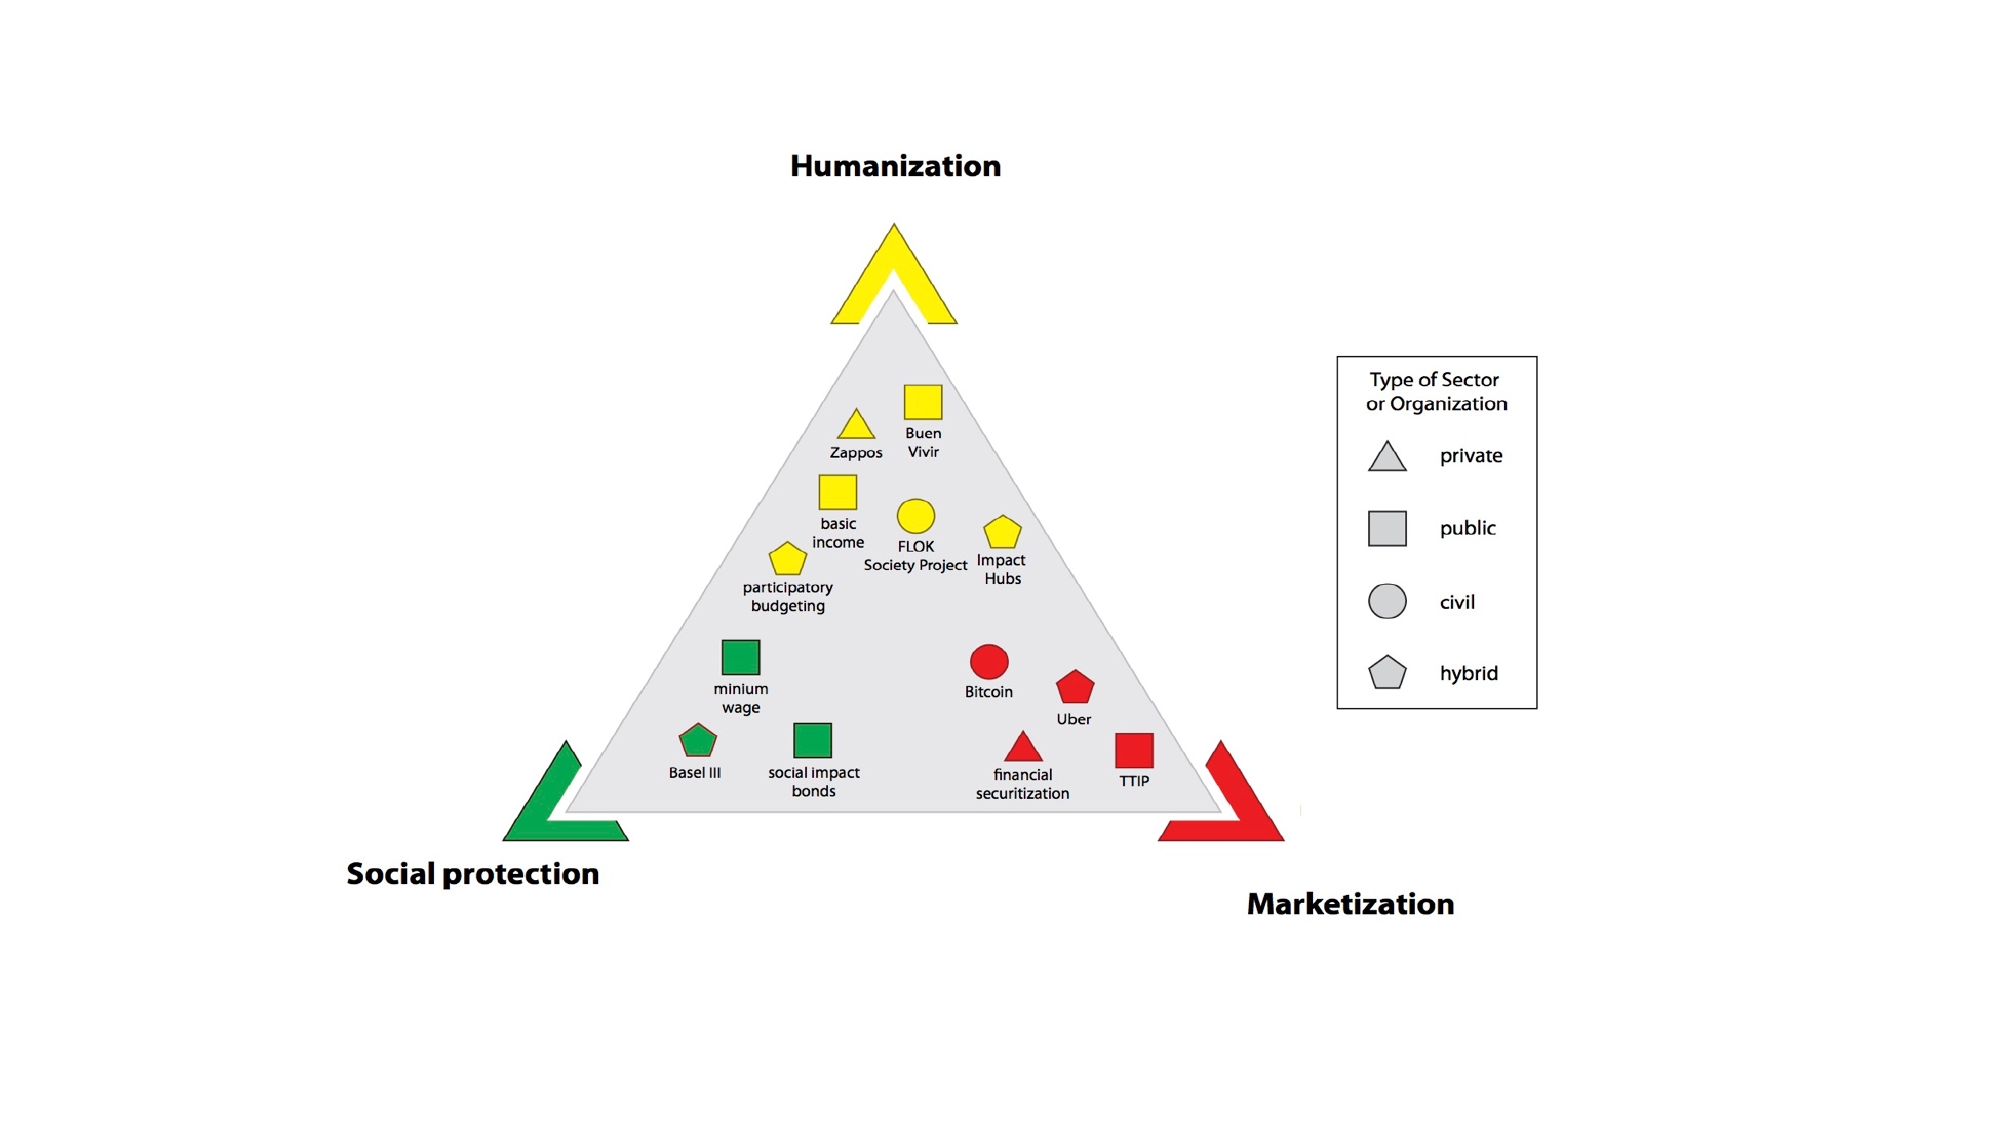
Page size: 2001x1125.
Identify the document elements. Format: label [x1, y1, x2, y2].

picture [171, 117, 1584, 1036]
